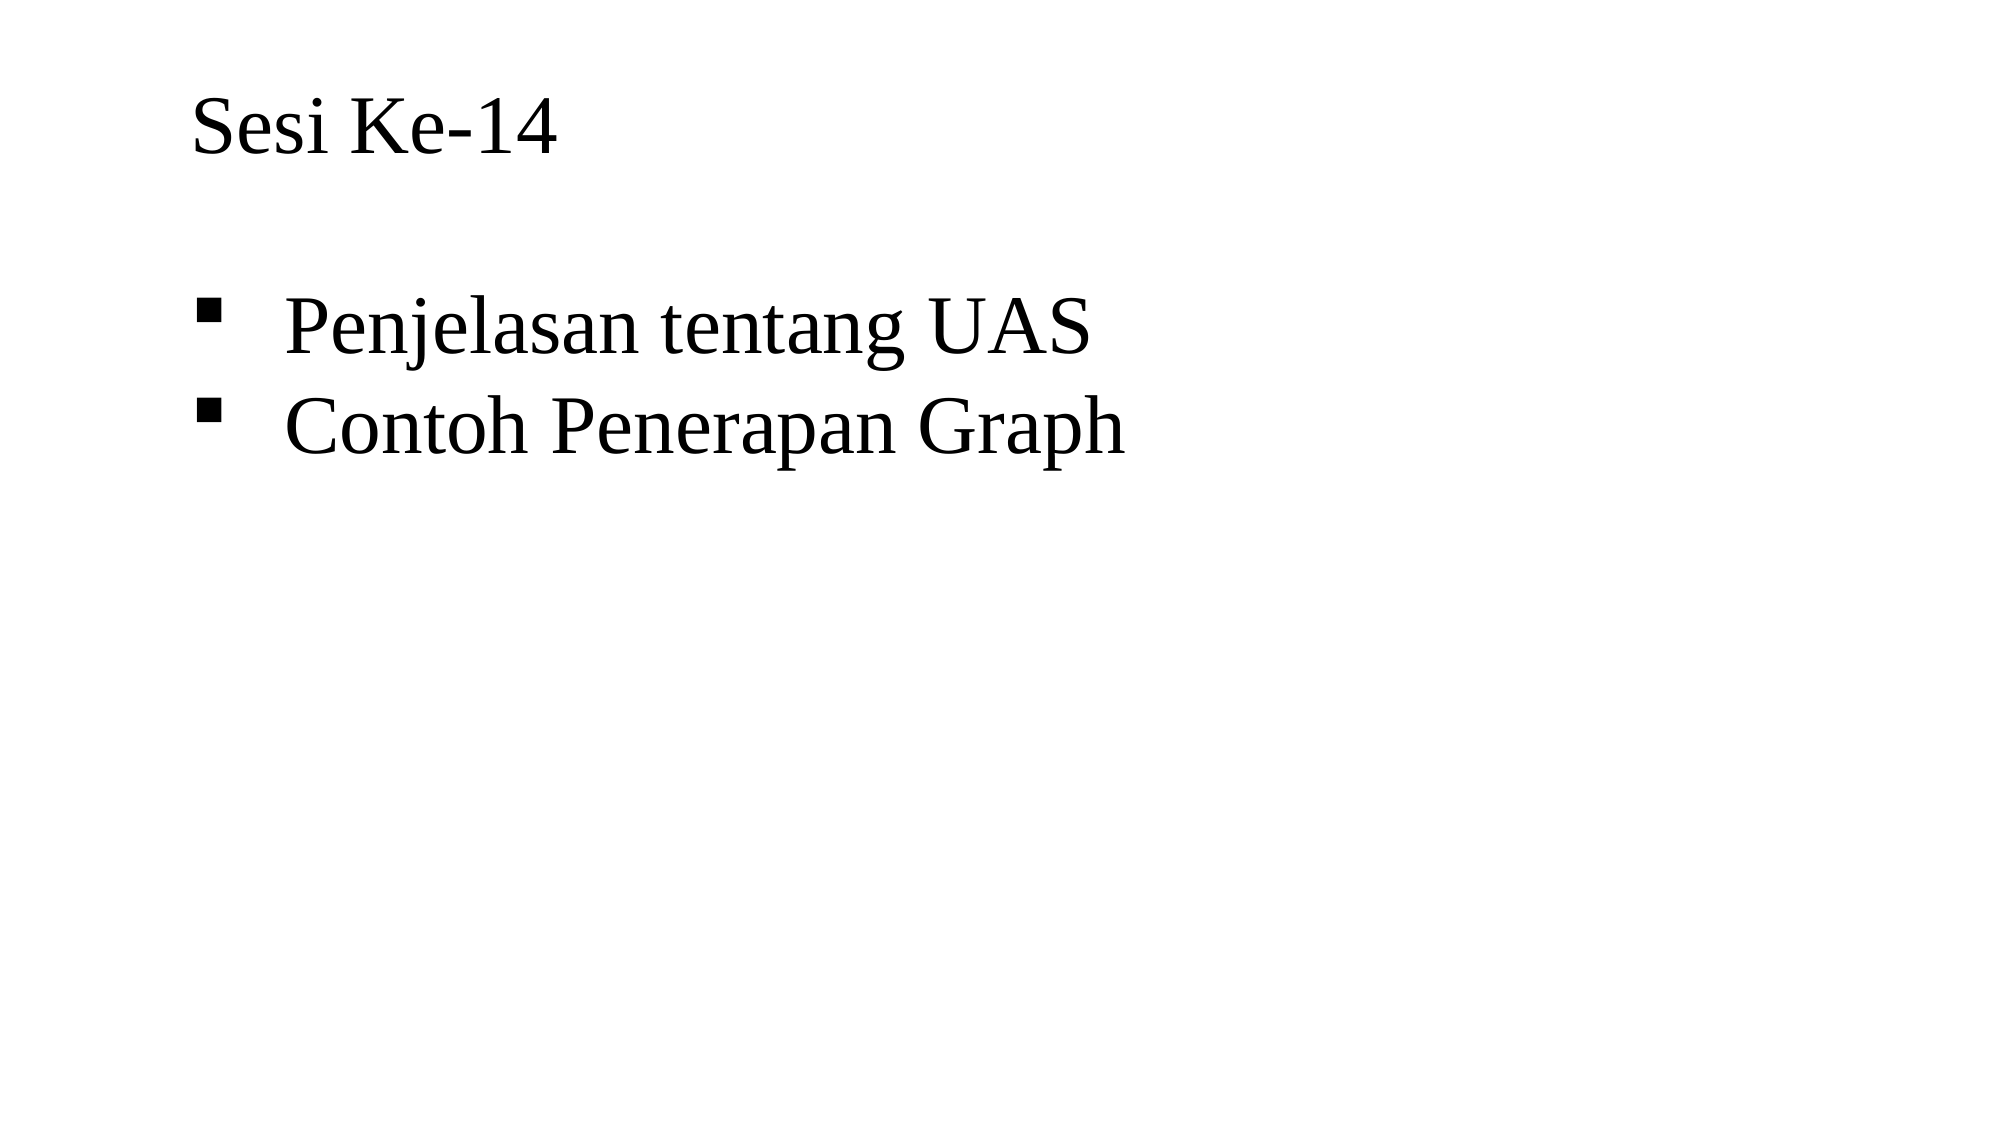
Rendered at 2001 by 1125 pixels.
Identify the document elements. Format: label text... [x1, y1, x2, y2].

text_box Sesi Ke-14 Penjelasan tentang UAS Contoh Penerapan Graph [175, 63, 1801, 671]
